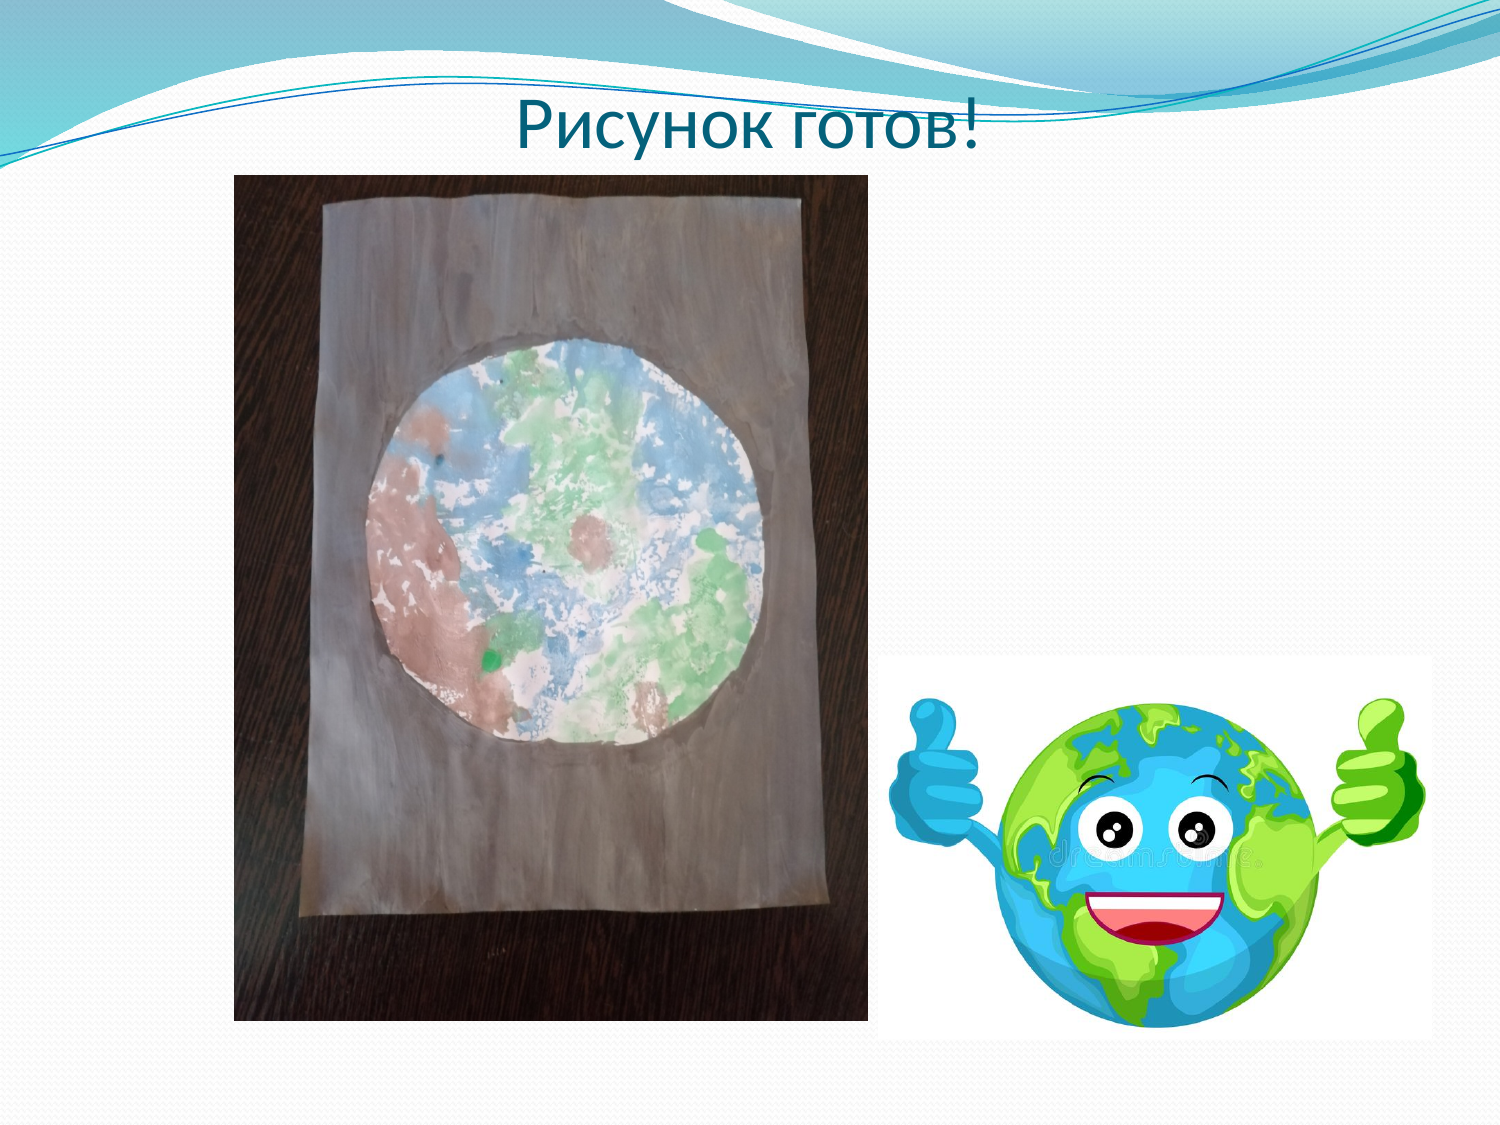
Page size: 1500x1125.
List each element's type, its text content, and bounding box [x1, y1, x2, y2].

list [234, 175, 868, 1021]
picture [878, 655, 1432, 1039]
title Рисунок готов! [75, 70, 1425, 165]
